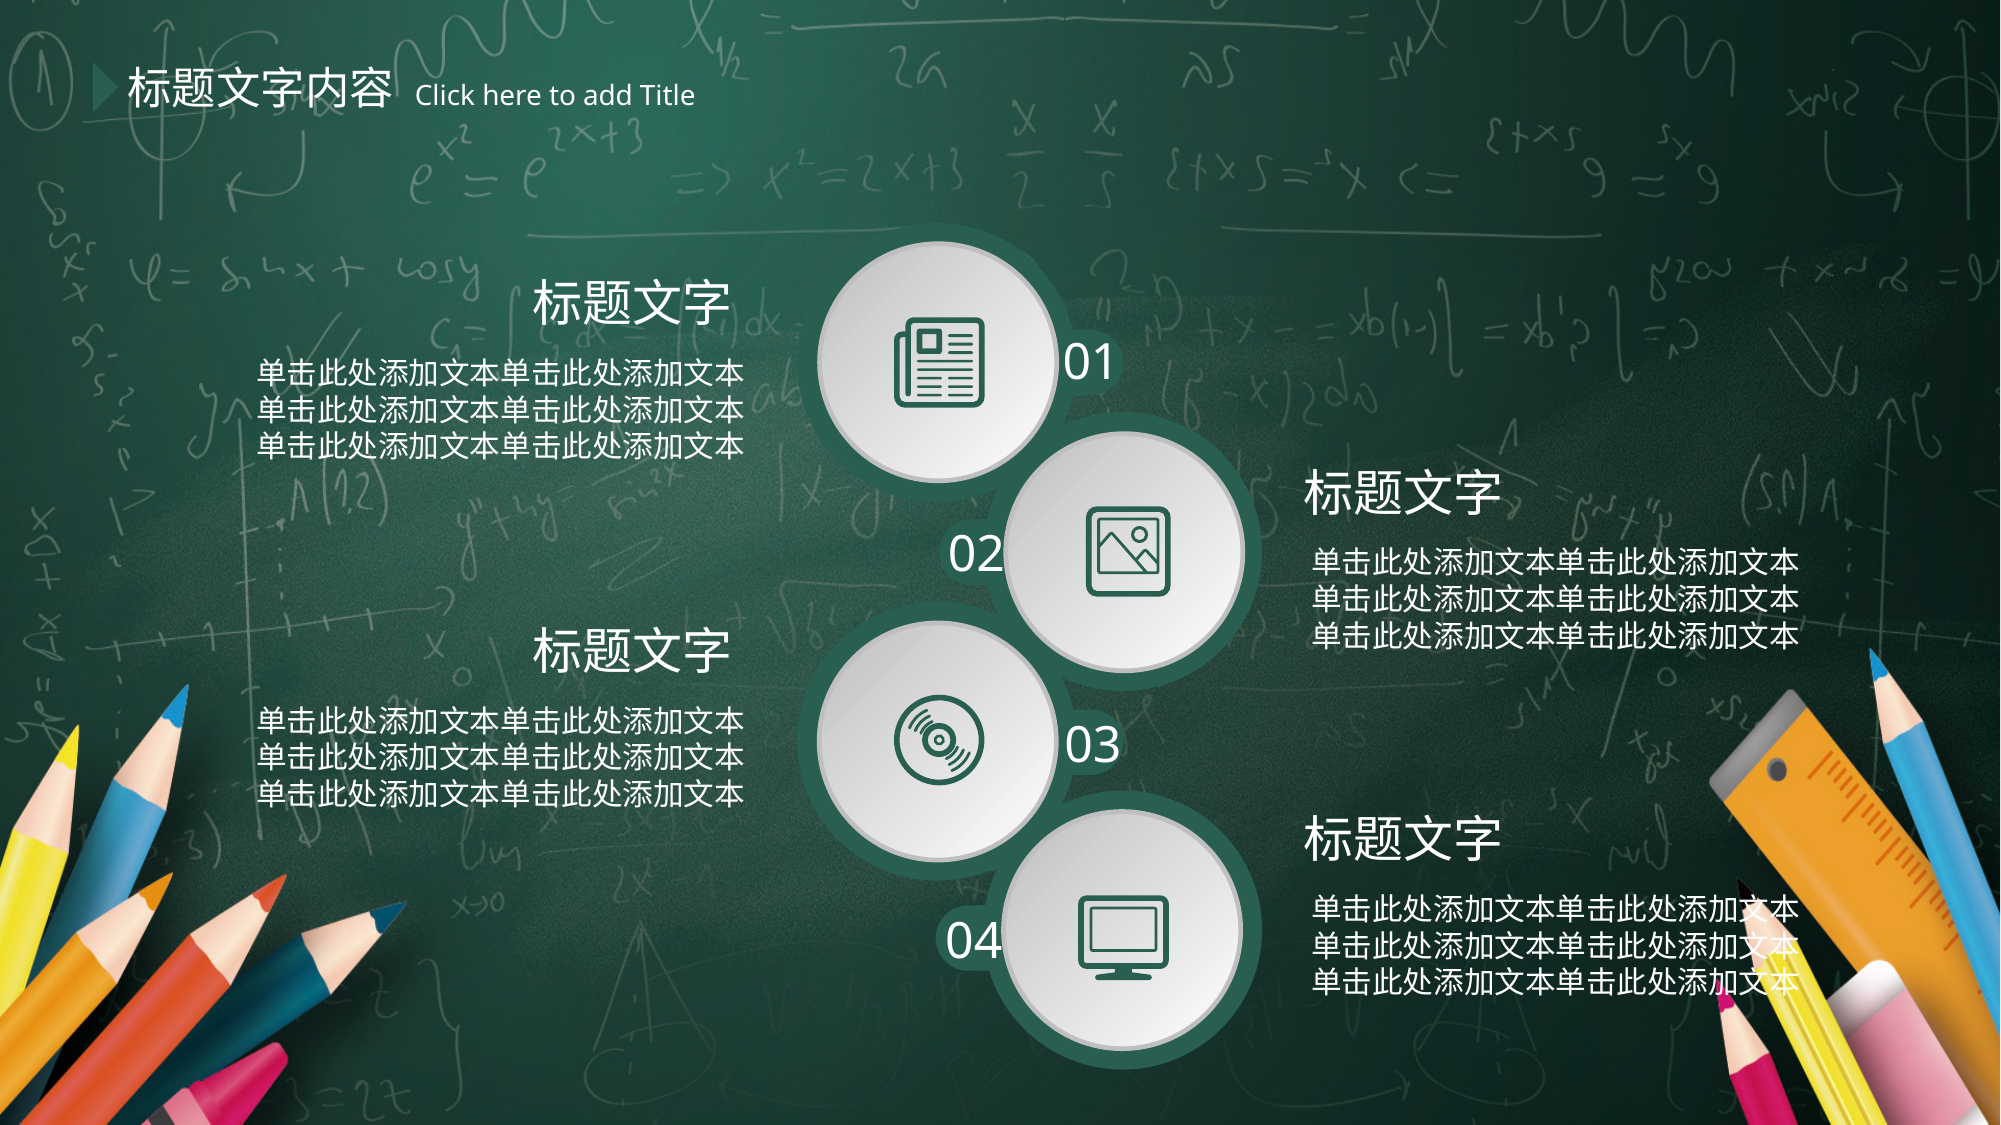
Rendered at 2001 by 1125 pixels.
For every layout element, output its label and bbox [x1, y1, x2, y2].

text_box [256, 264, 946, 473]
text_box [256, 612, 946, 821]
text_box [797, 223, 1263, 1070]
text_box [93, 52, 719, 122]
text_box [1287, 800, 2000, 1009]
text_box [1287, 453, 2000, 662]
picture [0, 0, 2001, 1125]
